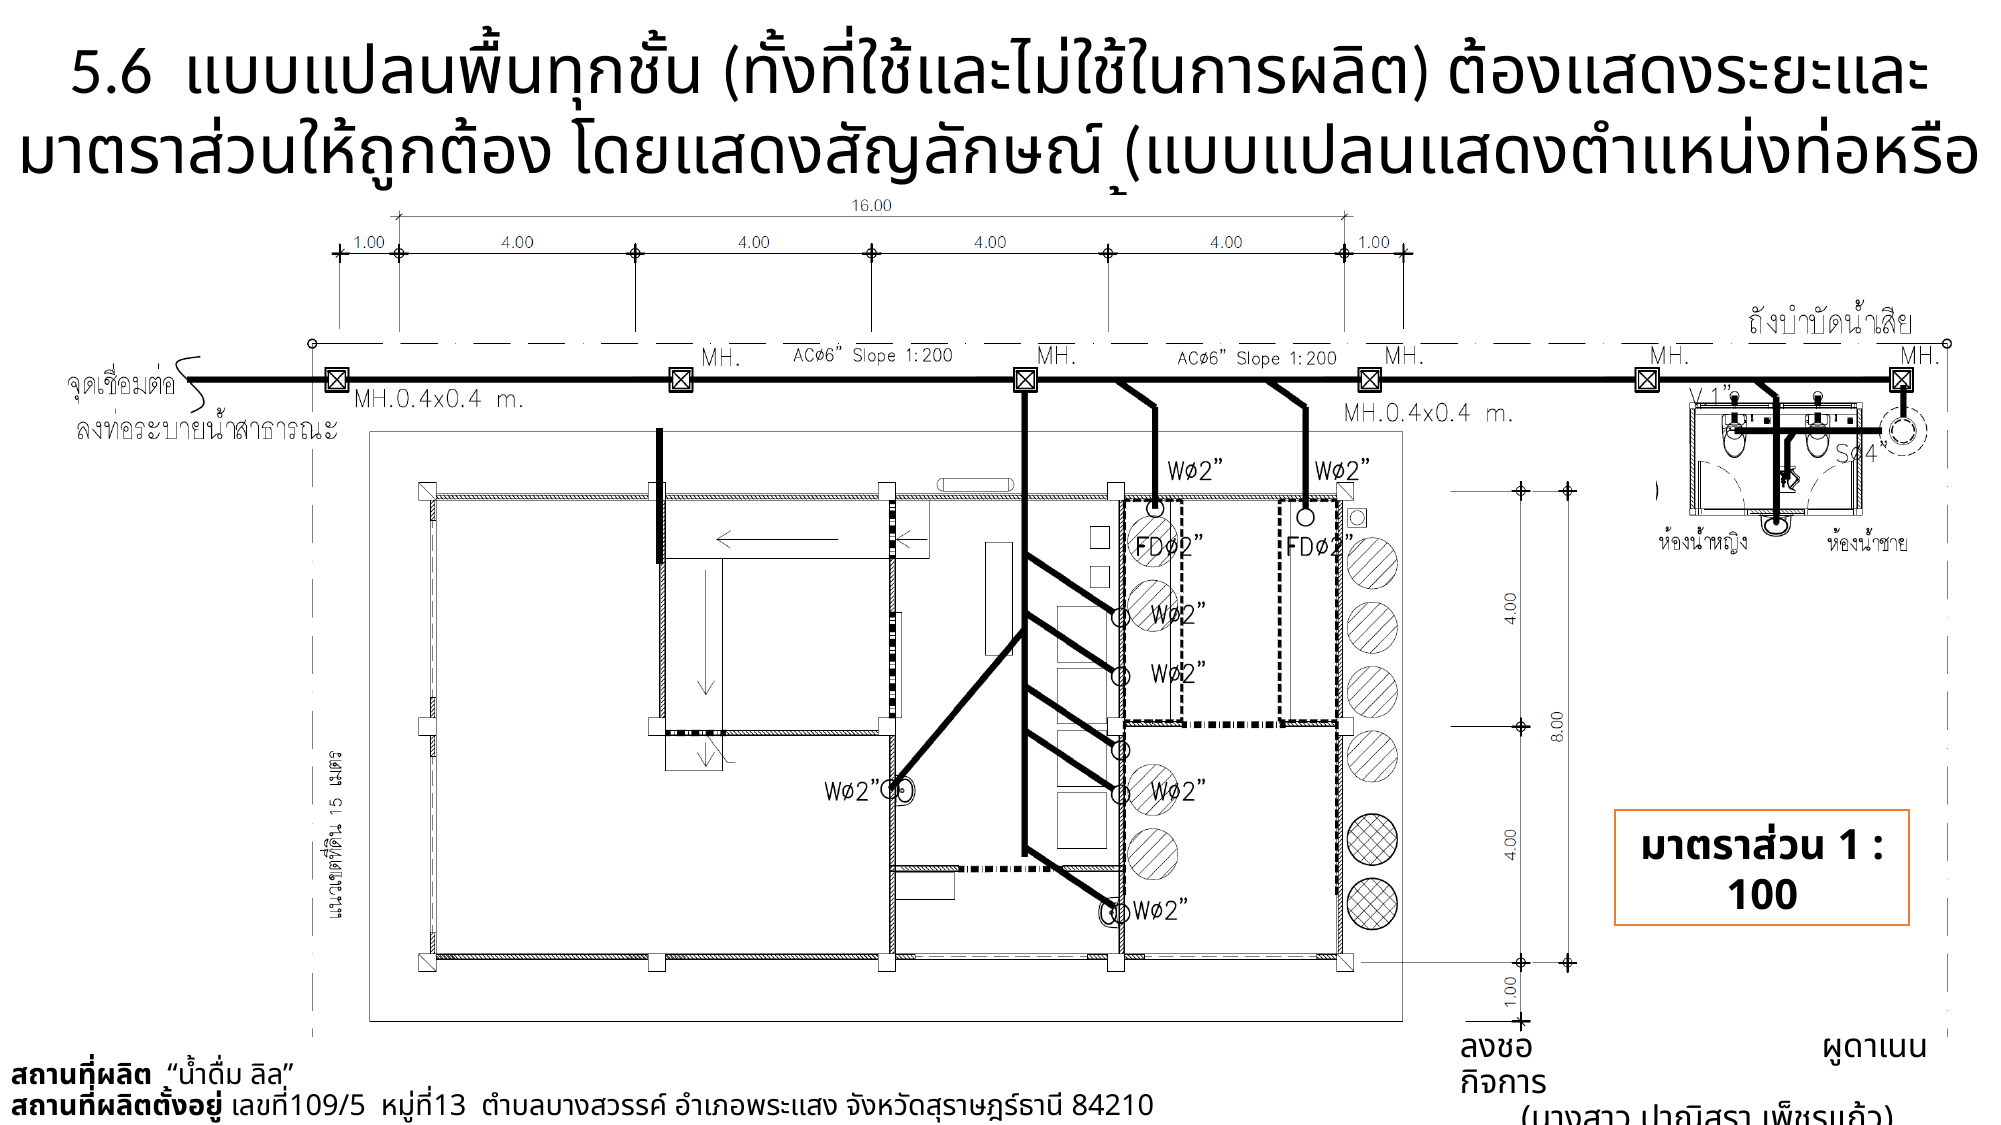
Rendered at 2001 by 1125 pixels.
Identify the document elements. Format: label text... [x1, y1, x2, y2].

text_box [59, 195, 1963, 1037]
text_box ลงชื่อ ผู้ดำเนินกิจการ (นางสาว ปาณิสรา เพ็ชรแก้ว) [1444, 1036, 2000, 1125]
text_box 5.6 แบบแปลนพื้นทุกชั้น (ทั้งที่ใช้และไม่ใช้ในการผลิต) ต้องแสดงระยะและมาตราส่วนให้ถูกต้อง โดยแสดงสัญลักษณ์ (แบบแปลนแสดงตำแหน่งท่อหรือทางระบายน้ำ) [0, 18, 2000, 275]
text_box สถานที่ผลิต “น้ำดื่ม ลิล” สถานที่ผลิตตั้งอยู่ เลขที่109/5 หมู่ที่13 ตำบลบางสวรรค์ อำเภอพระแสง จังหวัดสุราษฎร์ธานี 84210 [0, 1045, 1178, 1125]
